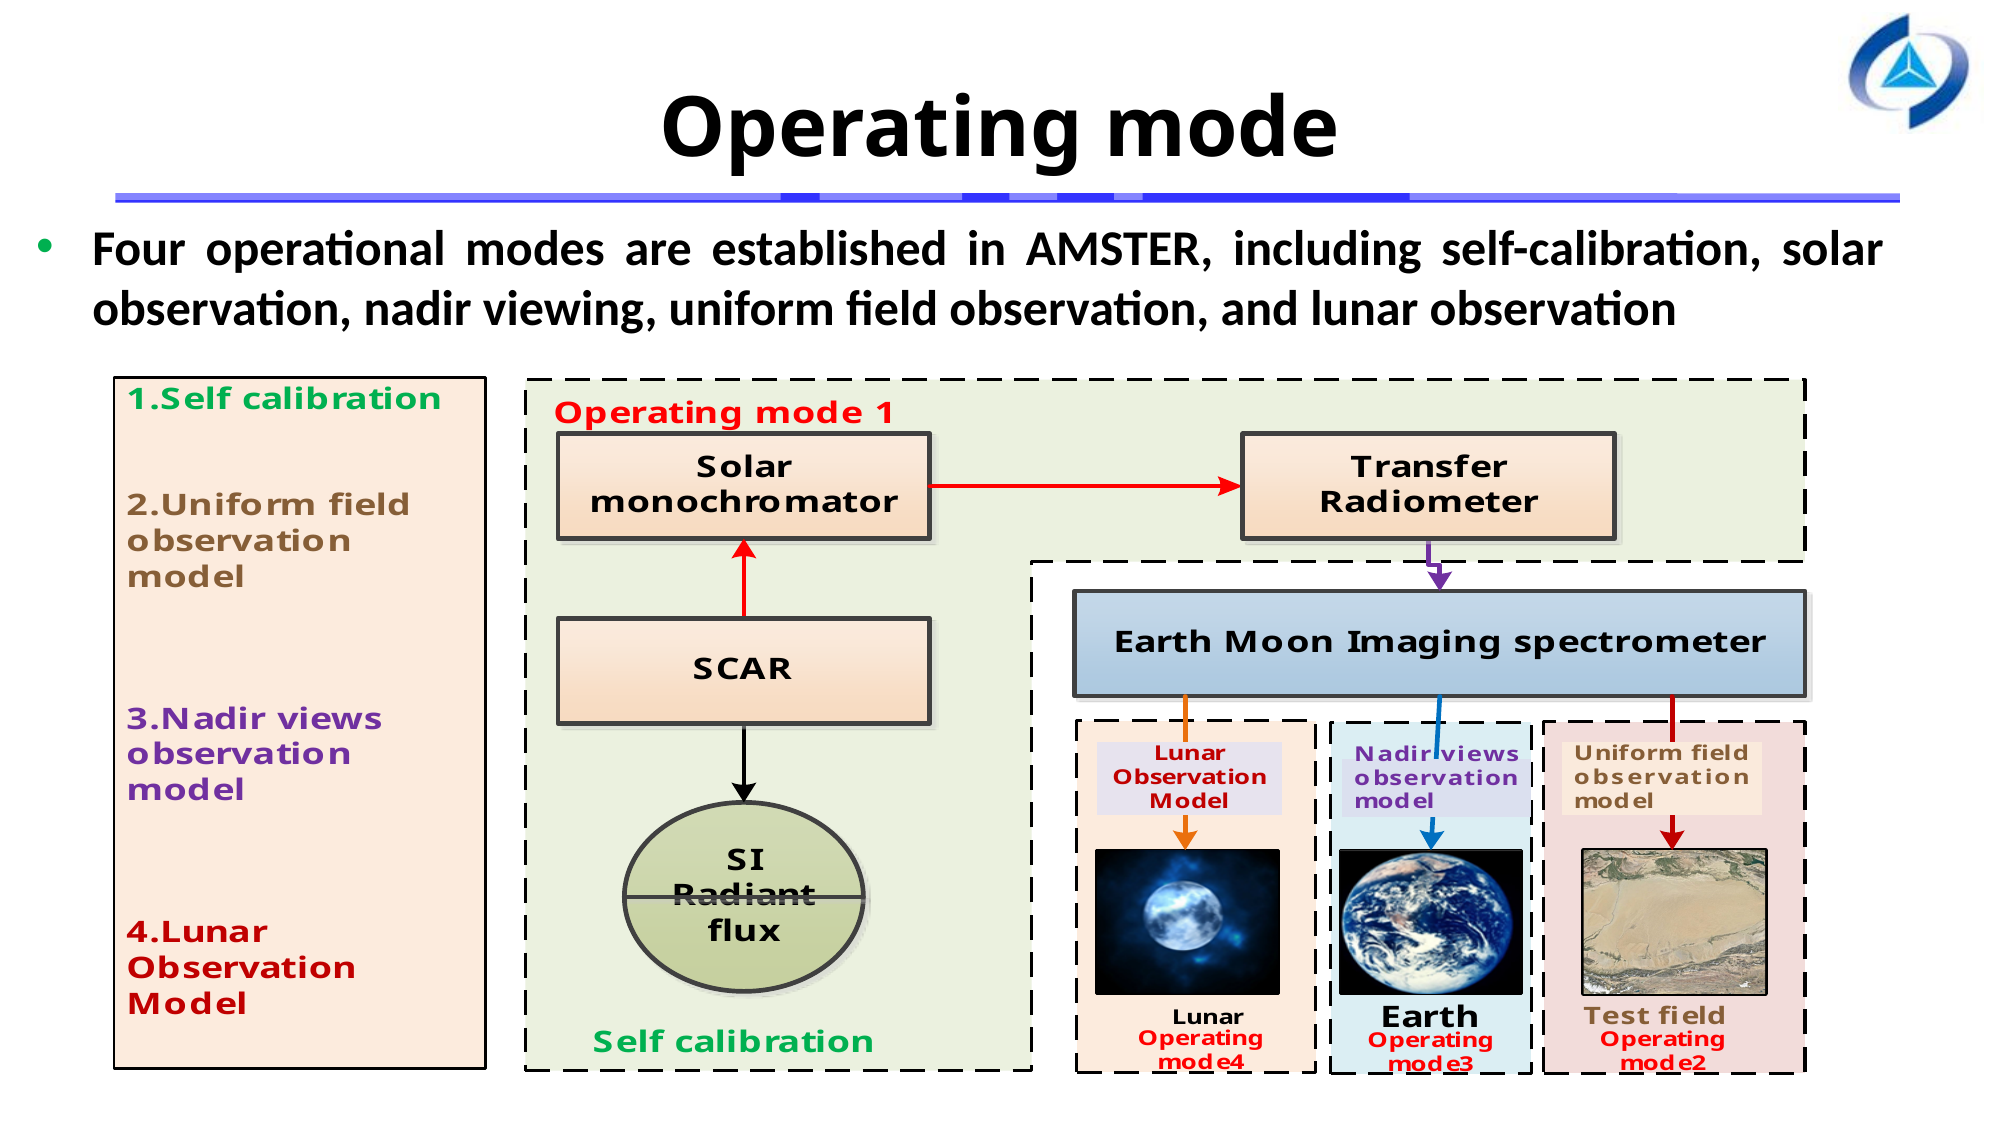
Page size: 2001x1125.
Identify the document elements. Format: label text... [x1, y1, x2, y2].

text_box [52, 329, 1869, 1121]
text_box Four operational modes are established in AMSTER, including self-calibration, solar observation, nadir viewing, uniform field observation, and lunar observation [21, 207, 1900, 369]
title Operating mode [99, 44, 1901, 202]
picture [1838, 12, 1984, 134]
